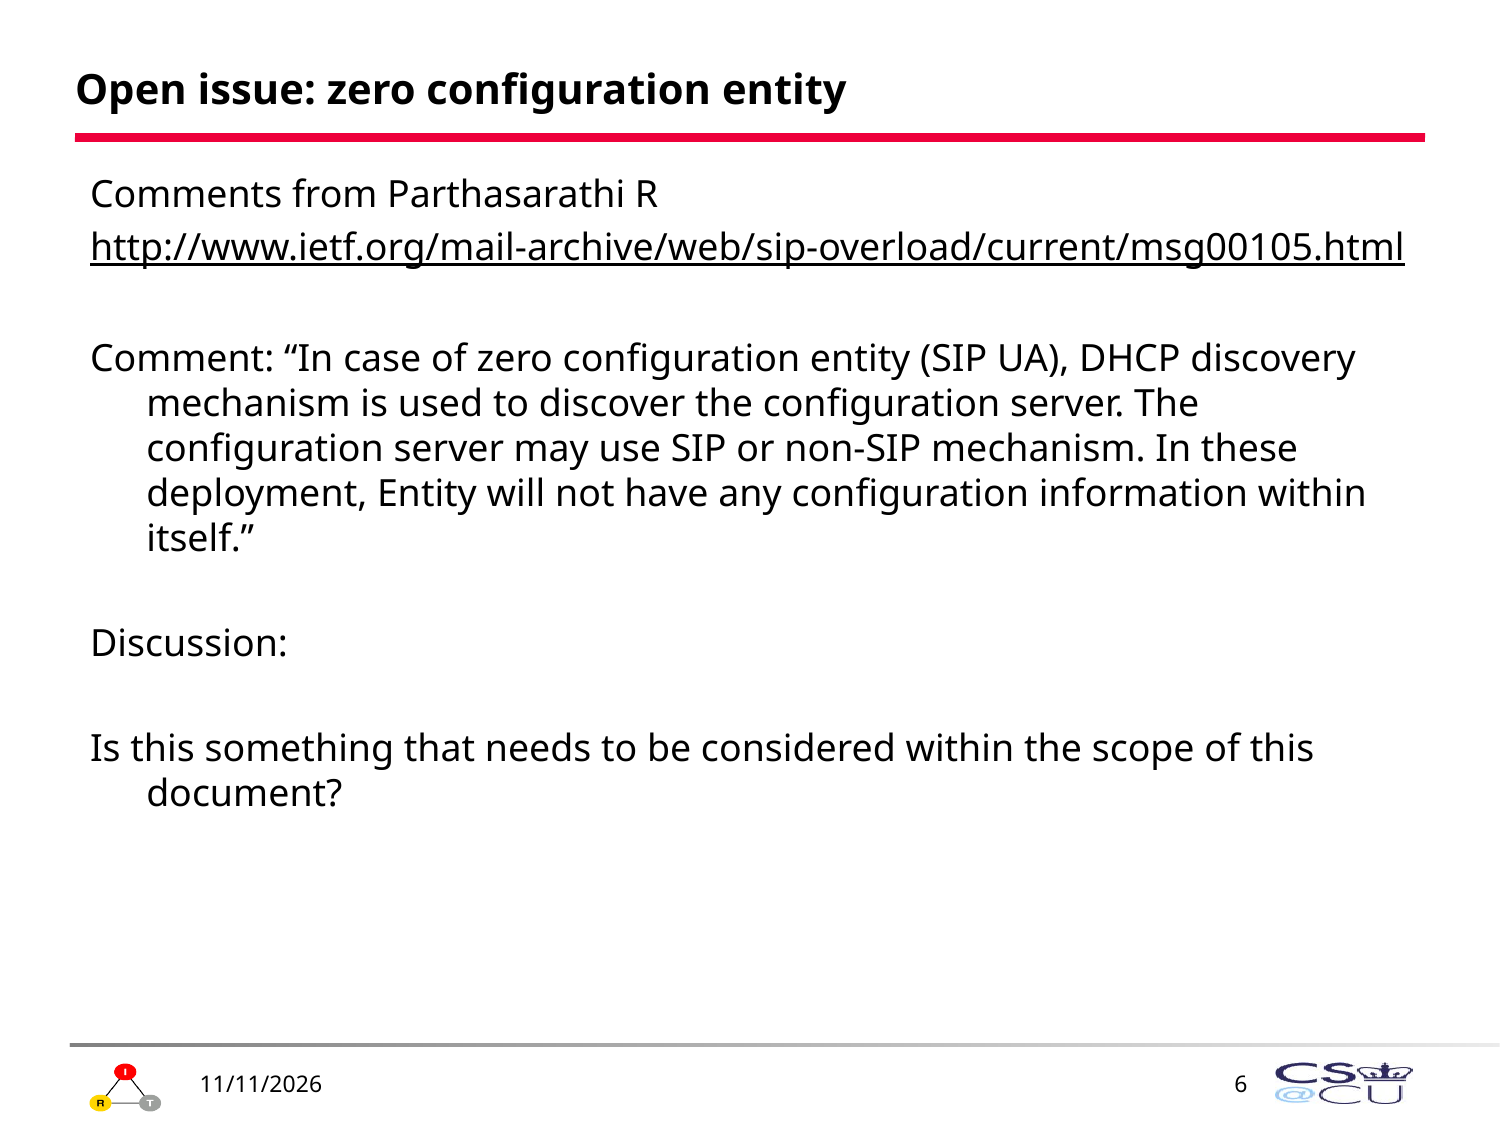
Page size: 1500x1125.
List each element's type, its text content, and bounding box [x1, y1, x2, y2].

picture [87, 1062, 137, 1113]
title Open issue: zero configuration entity [74, 0, 1426, 113]
picture [1275, 1062, 1413, 1104]
slide_number 6 [1099, 1062, 1263, 1125]
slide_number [137, 1062, 338, 1125]
list Comments from Parthasarathi R http://www.ietf.org/mail-archive/web/sip-overload/current/msg00105.html Comment: “In case of zero configuration entity (SIP UA), DHCP discovery mechanism is used to discover the configuration server. The configuration server may use SIP or non-SIP mechanism. In these deployment, Entity will not have any configuration information within itself.” Discussion: Is this something that needs to be considered within the scope of this document? [74, 162, 1426, 1006]
